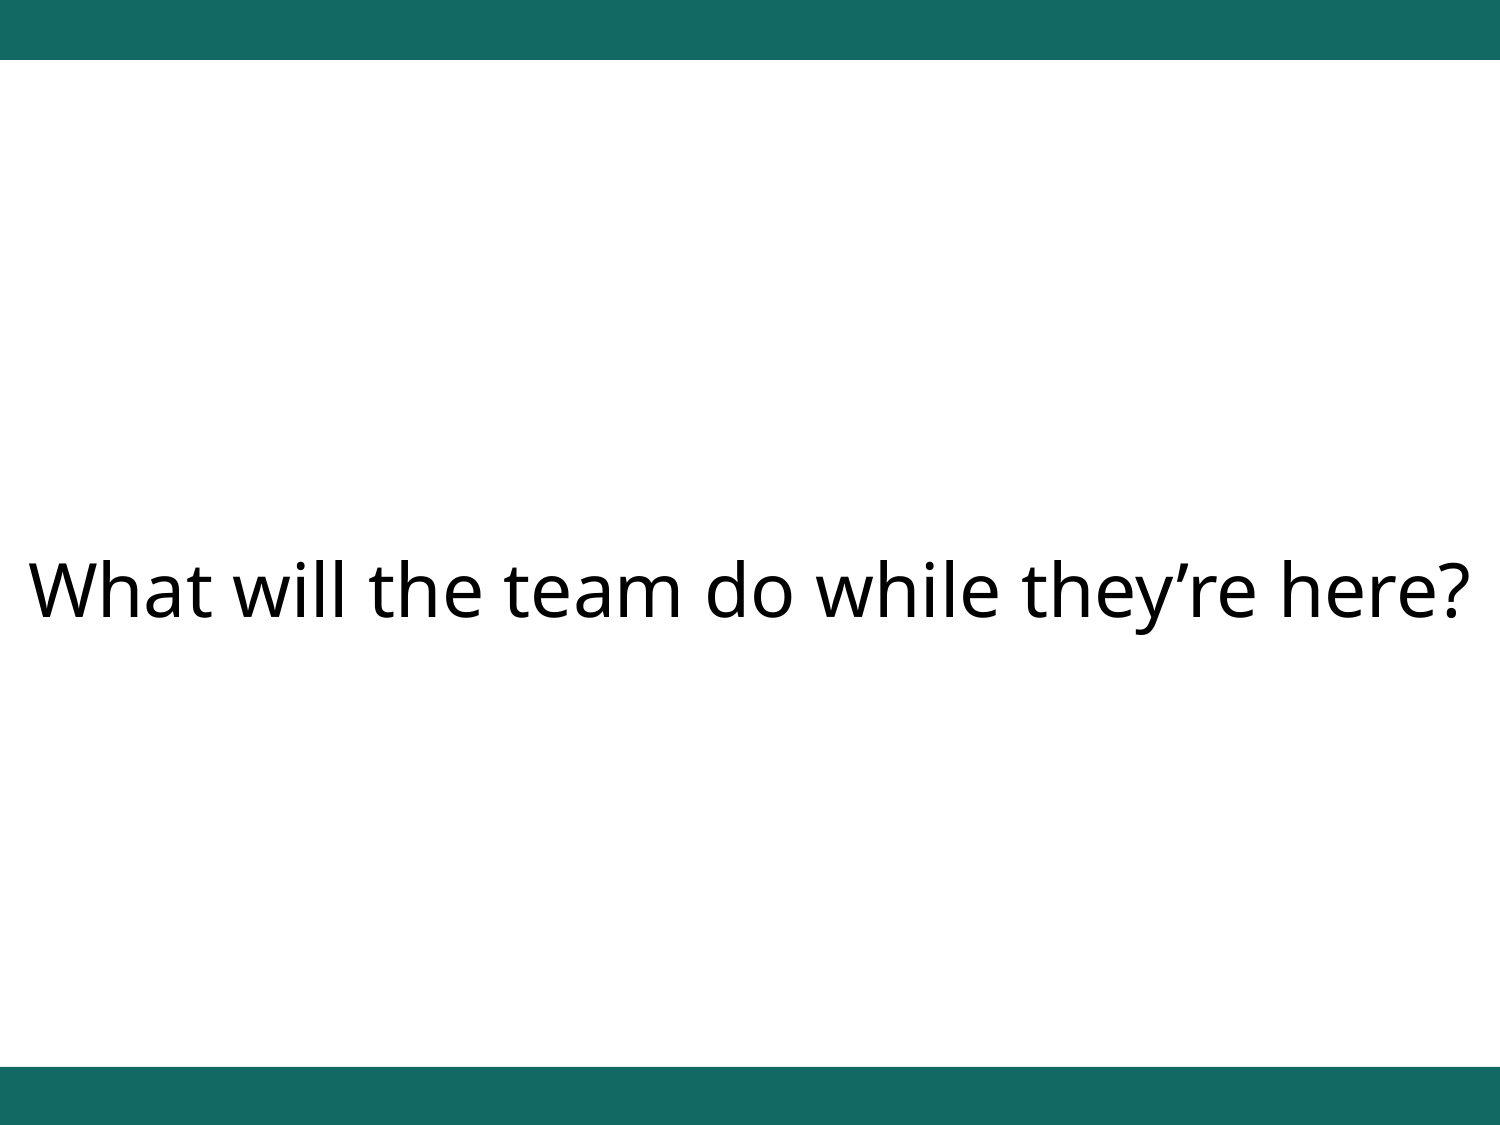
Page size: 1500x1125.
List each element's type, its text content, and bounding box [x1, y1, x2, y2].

list What will the team do while they’re here? [0, 178, 1500, 938]
